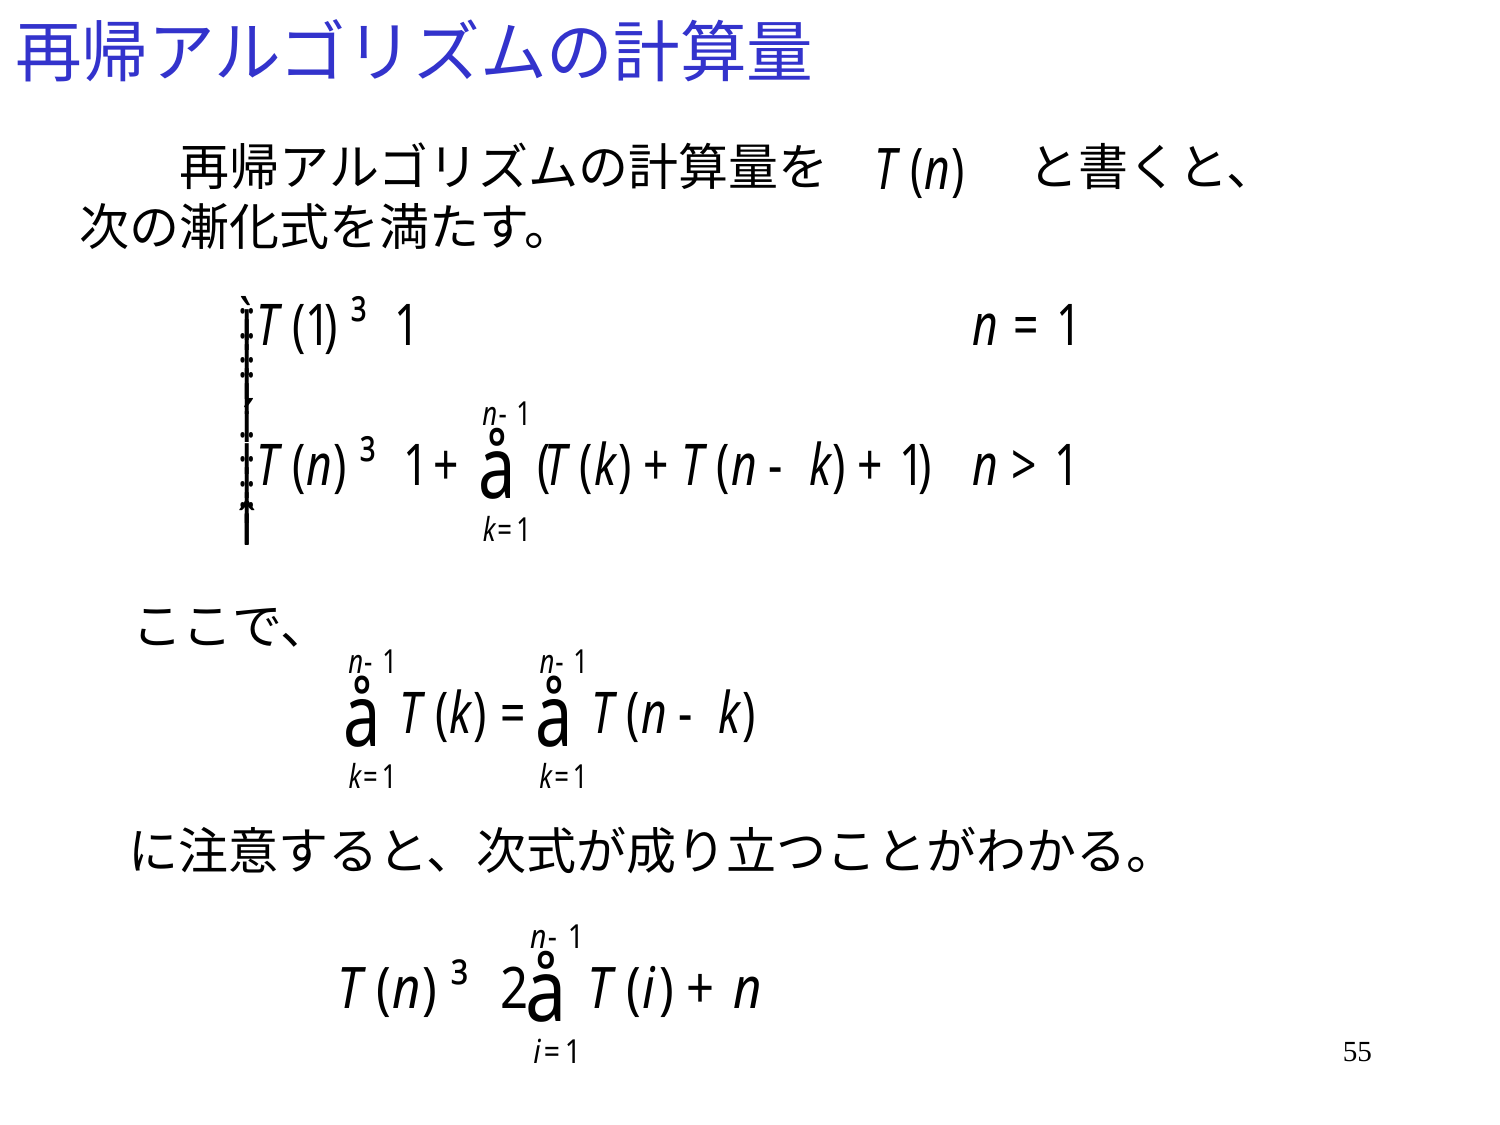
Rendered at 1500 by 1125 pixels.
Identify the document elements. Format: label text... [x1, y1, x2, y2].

text_box ここで、 [117, 587, 346, 663]
text_box に注意すると、次式が成り立つことがわかる。 [113, 812, 1192, 888]
title 再帰アルゴリズムの計算量 [0, 0, 851, 101]
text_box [337, 637, 764, 801]
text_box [337, 912, 776, 1076]
slide_number 55 [1074, 1024, 1388, 1101]
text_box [874, 137, 976, 215]
text_box 再帰アルゴリズムの計算量を と書くと、 次の漸化式を満たす。 [65, 128, 1292, 264]
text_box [237, 287, 1086, 556]
